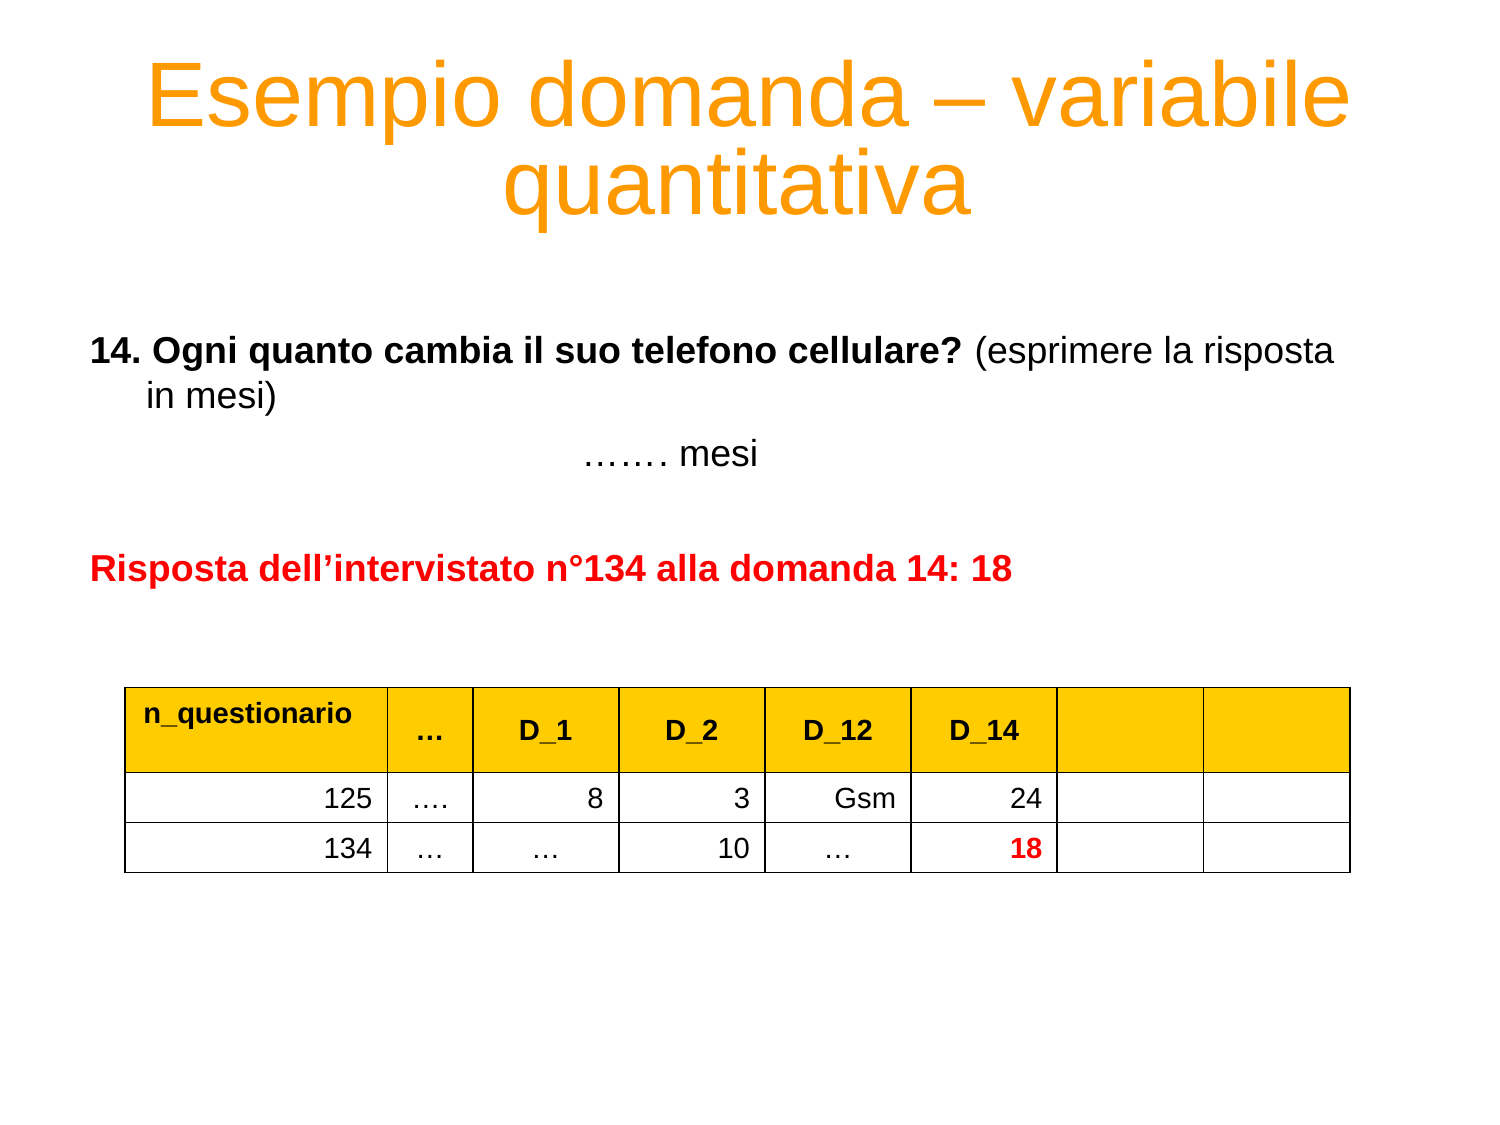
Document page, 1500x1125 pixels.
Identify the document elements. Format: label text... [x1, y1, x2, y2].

table_cell 24 [912, 773, 1056, 822]
table_cell … [474, 823, 618, 872]
table_cell 3 [620, 773, 764, 822]
title Esempio domanda – variabile quantitativa [75, 50, 1425, 238]
table_cell Gsm [766, 773, 910, 822]
table_header D_1 [474, 688, 618, 772]
table_cell 125 [126, 773, 387, 822]
table_cell 8 [474, 773, 618, 822]
table_header [1204, 688, 1349, 772]
table_header D_2 [620, 688, 764, 772]
table_cell 134 [126, 823, 387, 872]
table_header … [388, 688, 472, 772]
table_header n_questionario [126, 688, 387, 772]
table_header D_12 [766, 688, 910, 772]
table_cell 10 [620, 823, 764, 872]
table_cell 18 [912, 823, 1056, 872]
table_cell … [388, 823, 472, 872]
table_header D_14 [912, 688, 1056, 772]
text_box 14. Ogni quanto cambia il suo telefono cellulare? (esprimere la risposta in mesi) ……. mesi Risposta dell’intervistato n°134 alla domanda 14: 18 [75, 318, 1388, 769]
table_cell [1058, 823, 1203, 872]
table_cell …. [388, 773, 472, 822]
table_cell [1204, 823, 1349, 872]
table_cell [1058, 773, 1203, 822]
table_cell … [766, 823, 910, 872]
table_cell [1204, 773, 1349, 822]
table_header [1058, 688, 1203, 772]
